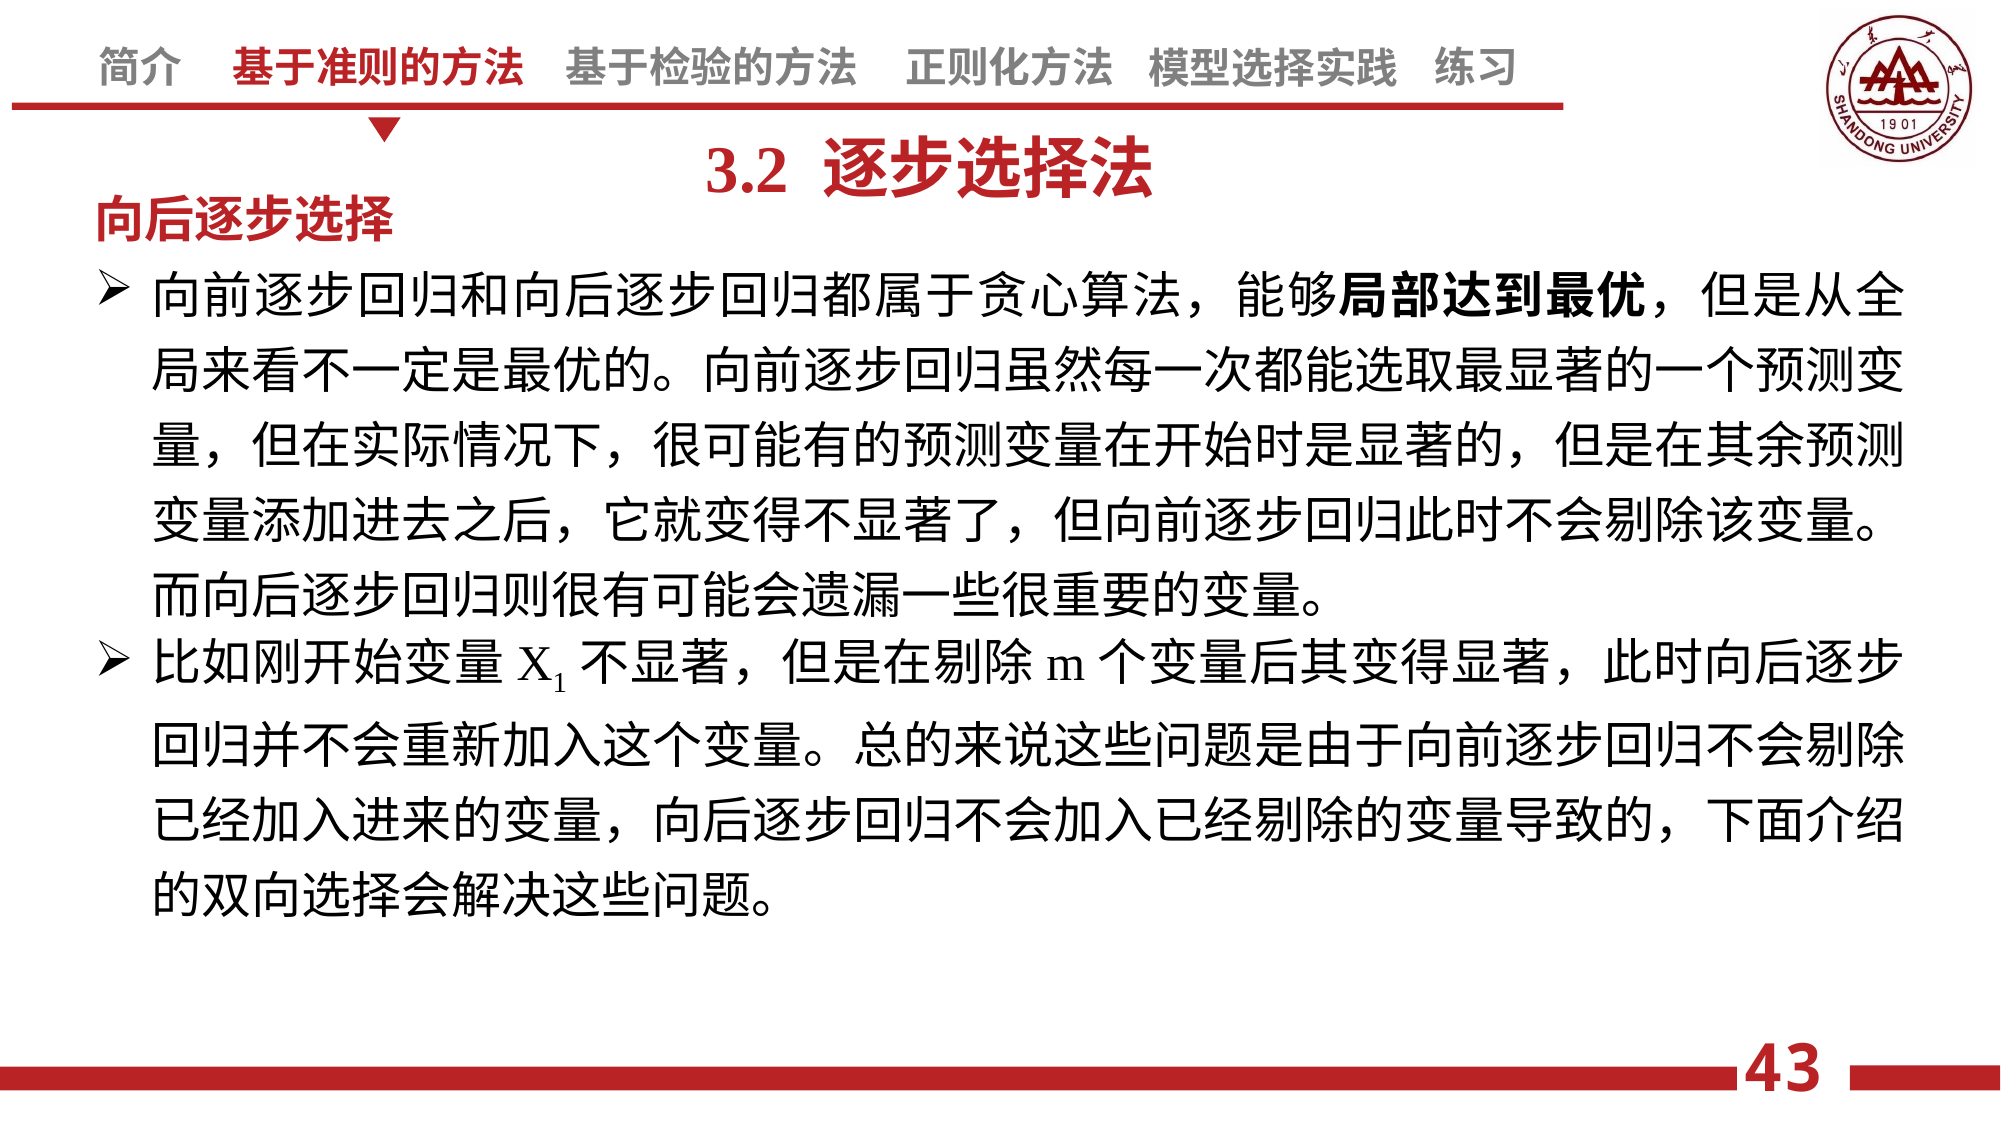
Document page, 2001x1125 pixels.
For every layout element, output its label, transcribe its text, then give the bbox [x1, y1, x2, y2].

text_box 3.2 逐步选择法 [678, 118, 1234, 214]
text_box 向前逐步回归和向后逐步回归都属于贪心算法，能够局部达到最优，但是从全 局来看不一定是最优的。向前逐步回归虽然每一次都能选取最显著的一个预测变量，但在实际情况下，很可能有的预测变量在开始时是显著的，但是在其余预测变量添加进去之后，它就变得不显著了，但向前逐步回归此时不会剔除该变量。而向后逐步回归则很有可能会遗漏一些很重要的变量。 比如刚开始变量X1不显著，但是在剔除m个变量后其变得显著，此时向后逐步回归并不会重新加入这个变量。总的来说这些问题是由于向前逐步回归不会剔除已经加入进来的变量，向后逐步回归不会加入已经剔除的变量导致的，下面介绍的双向选择会解决这些问题。 [79, 241, 1921, 931]
picture [1820, 9, 1977, 167]
text_box 向后逐步选择 [79, 180, 1083, 241]
